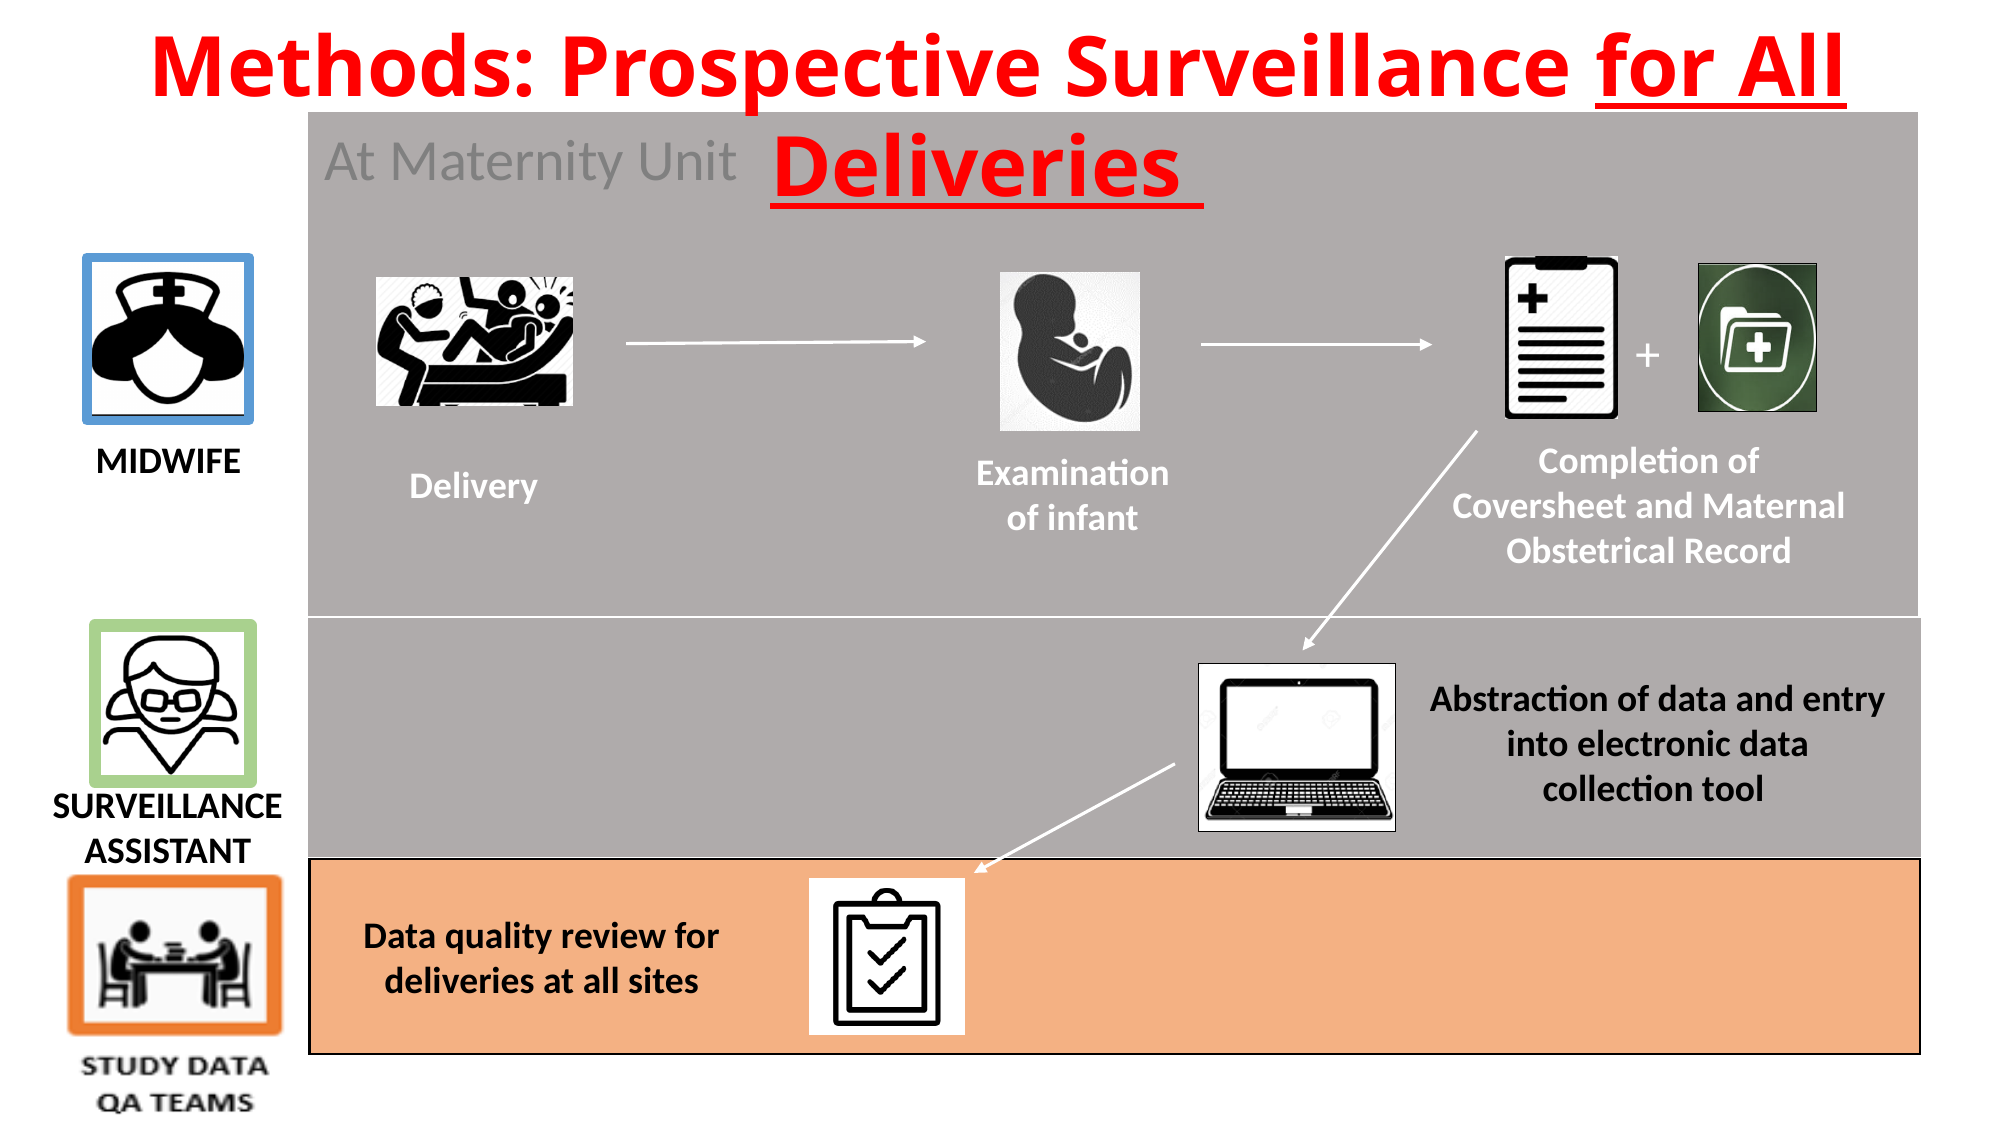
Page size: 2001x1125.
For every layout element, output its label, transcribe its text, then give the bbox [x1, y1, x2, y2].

picture [1000, 272, 1140, 431]
picture [1505, 256, 1618, 419]
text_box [1302, 430, 1478, 651]
picture [63, 871, 287, 1125]
text_box Delivery [388, 466, 560, 501]
text_box Examination of infant [946, 476, 1200, 511]
picture [101, 631, 245, 776]
text_box Data quality review for deliveries at all sites [306, 903, 778, 1009]
picture [376, 277, 573, 406]
text_box MIDWIFE [53, 414, 283, 504]
text_box SURVEILLANCE ASSISTANT [17, 825, 319, 872]
picture [808, 878, 966, 1035]
text_box [308, 618, 1921, 857]
text_box Methods: Prospective Surveillance for All Deliveries [12, 5, 1984, 221]
picture [1198, 663, 1395, 832]
text_box Abstraction of data and entry into electronic data collection tool [1414, 681, 1902, 803]
text_box At Maternity Unit [309, 115, 1233, 200]
text_box Completion of Coversheet and Maternal Obstetrical Record [1478, 468, 1863, 538]
text_box [308, 858, 1921, 1055]
text_box + [1620, 313, 1666, 389]
picture [91, 261, 245, 416]
picture [1698, 263, 1817, 412]
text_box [973, 763, 1175, 873]
text_box [308, 221, 1918, 616]
